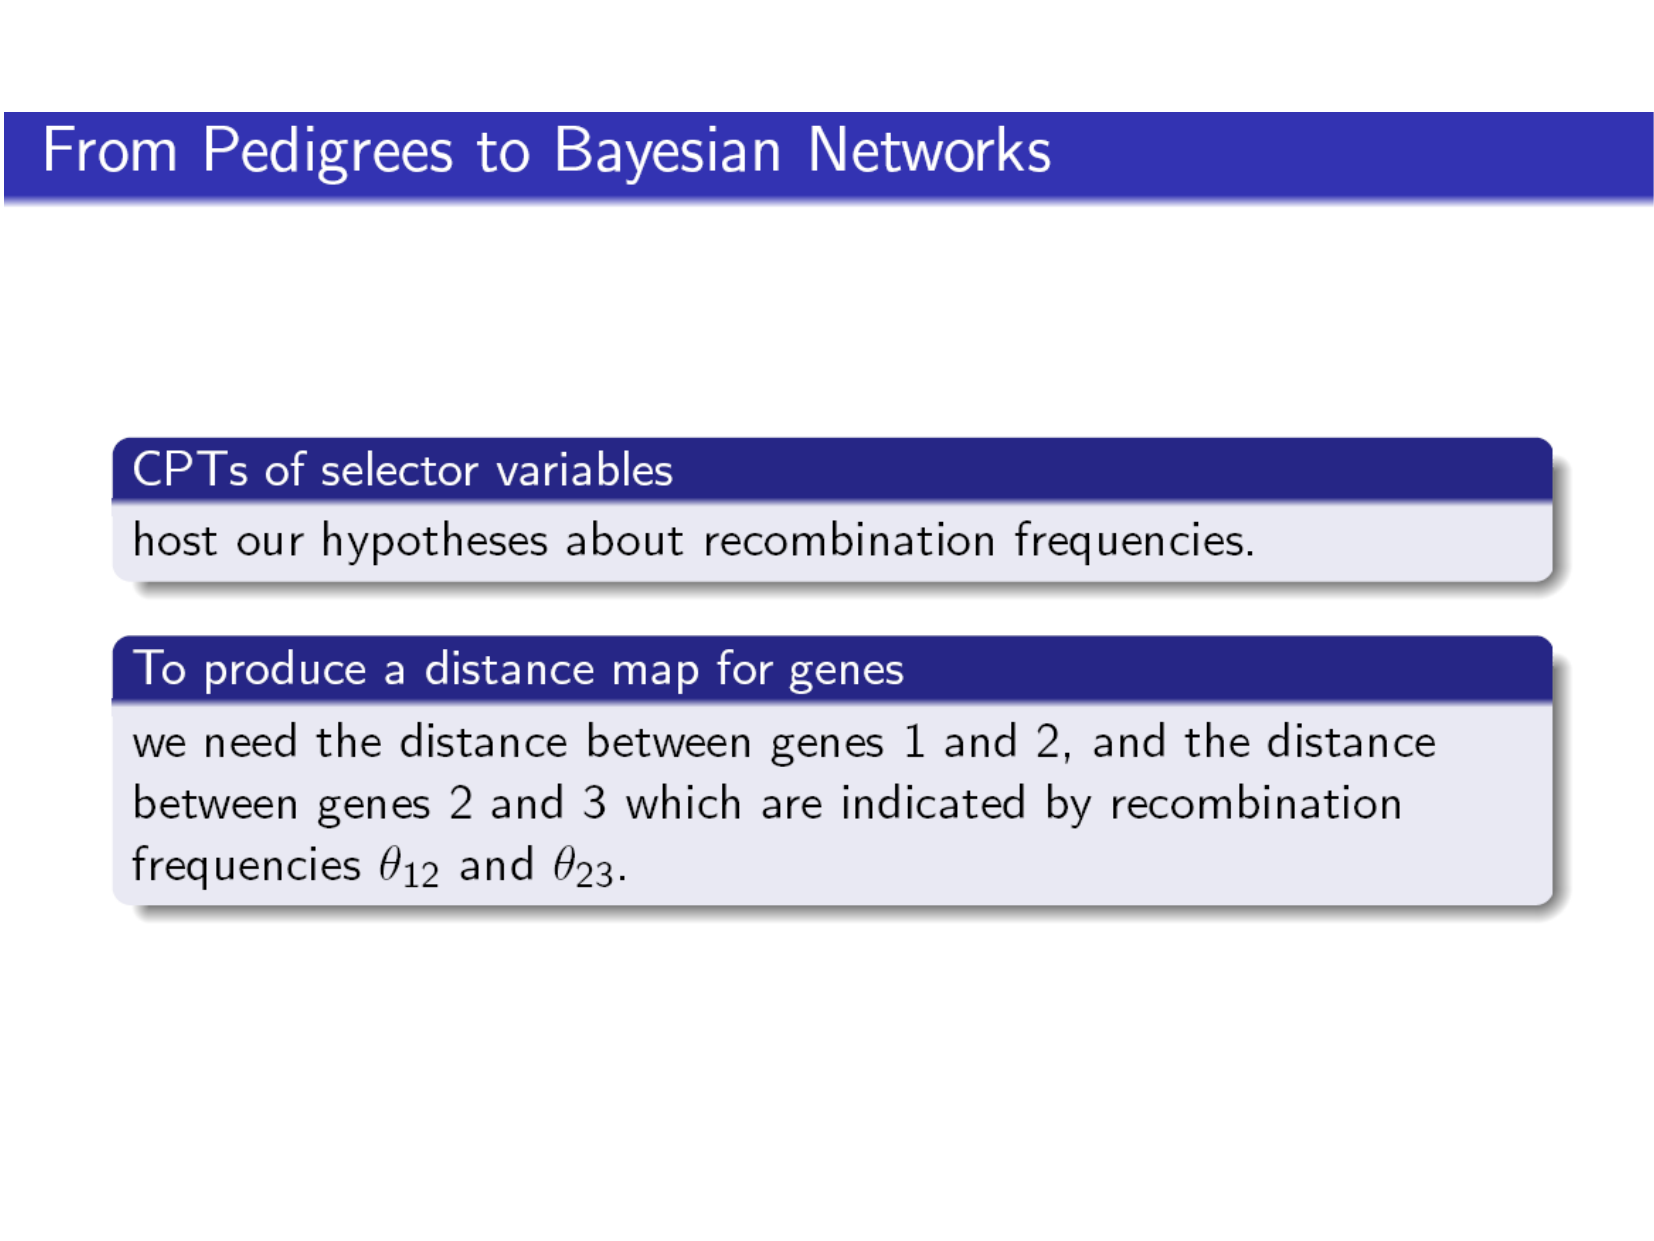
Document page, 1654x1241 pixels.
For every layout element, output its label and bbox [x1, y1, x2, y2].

picture [4, 111, 1654, 1170]
